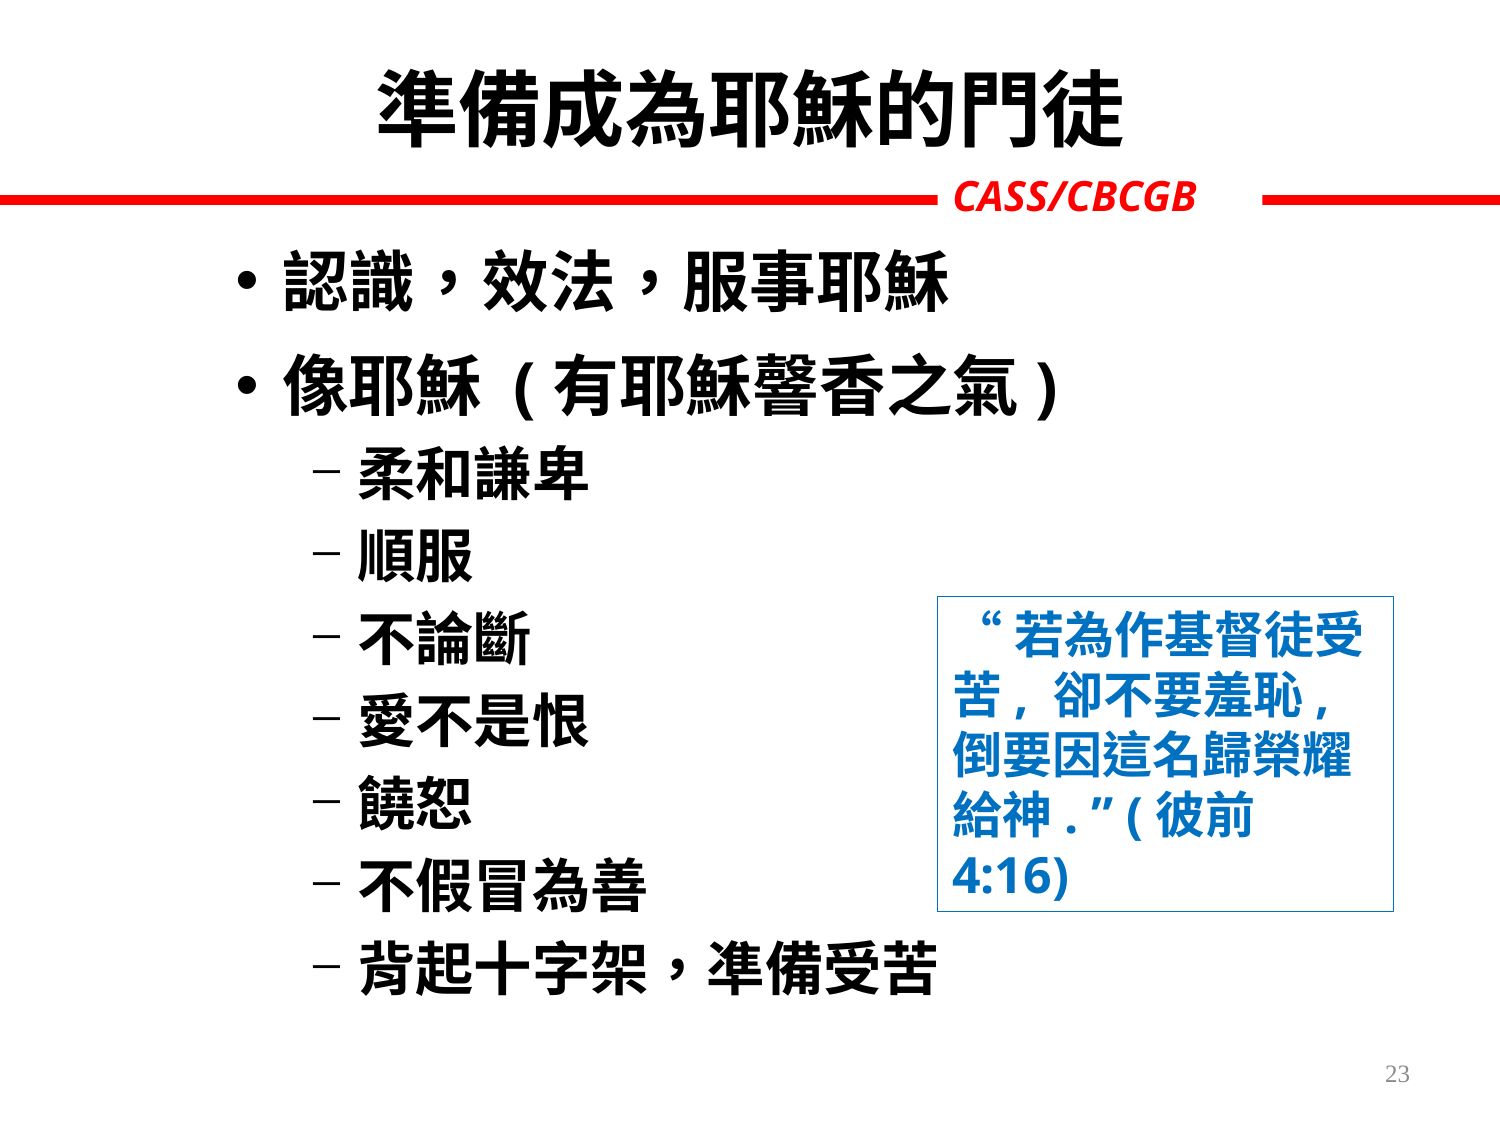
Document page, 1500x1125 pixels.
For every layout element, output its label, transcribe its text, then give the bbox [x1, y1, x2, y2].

text_box 認識，效法，服事耶穌 像耶穌 (有耶穌韾香之氣) 柔和謙卑 順服 不論斷 愛不是恨 饒恕 不假冒為善 背起十字架，凖備受苦 [220, 231, 1223, 1010]
text_box 準備成為耶穌的門徒 [0, 50, 1500, 165]
slide_number 23 [1074, 1042, 1425, 1103]
text_box “若為作基督徒受苦, 卻不要羞恥, 倒要因這名歸榮耀給神. ” (彼前 4:16) [937, 596, 1394, 912]
